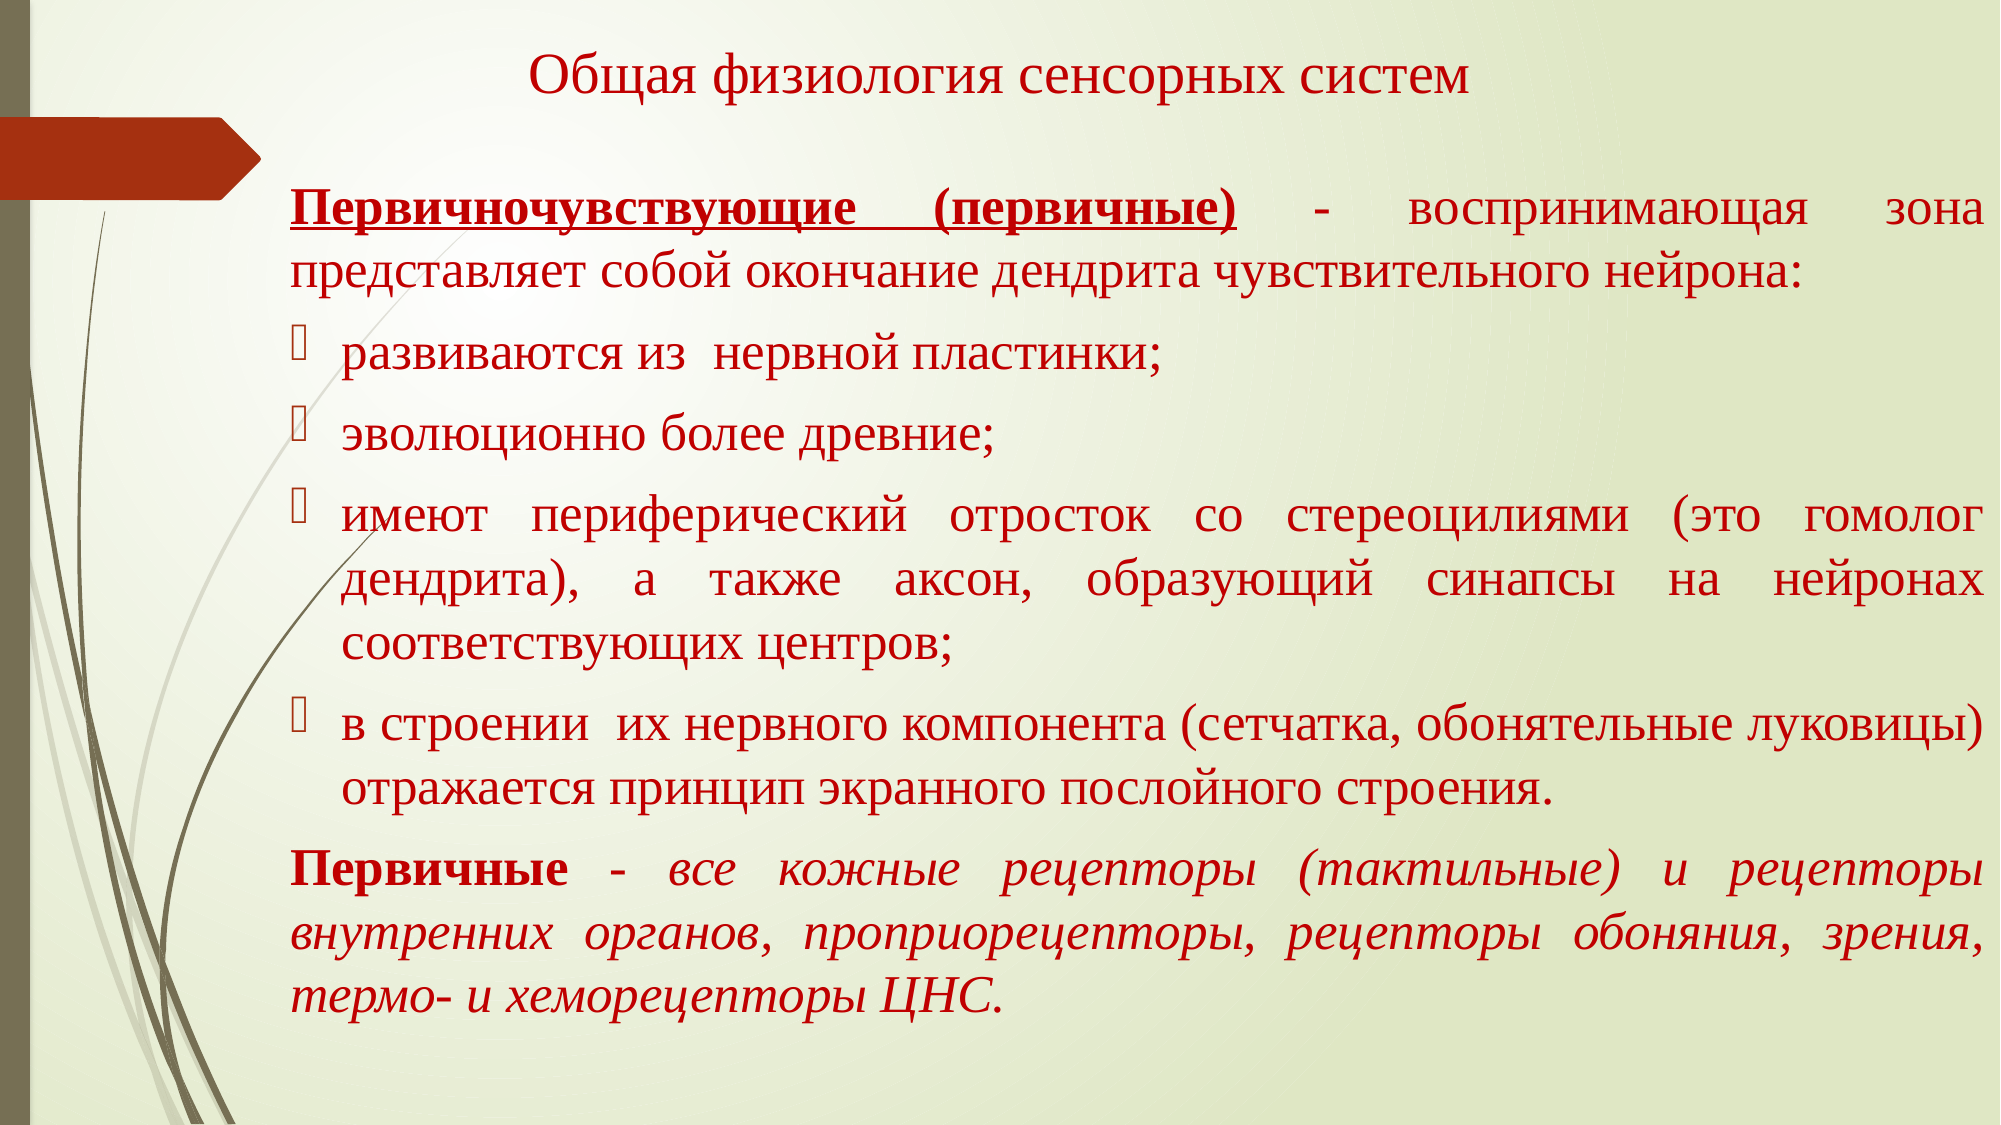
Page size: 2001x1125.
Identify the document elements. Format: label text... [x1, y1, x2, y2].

title Общая физиология сенсорных систем [137, 27, 1863, 107]
list первичночувствующие (первичные) - воспринимающая зона представляет собой окончание дендрита чувствительного нейрона: развиваются из нервной пластинки; эволюционно более древние; имеют периферический отросток со стереоцилиями (это гомолог дендрита), а также аксон, образующий синапсы на нейронах соответствующих центров; в строении их нервного компонента (сетчатка, обонятельные луковицы) отражается принцип экранного послойного строения. Первичные - все кожные рецепторы (тактильные) и рецепторы внутренних органов, проприорецепторы, рецепторы обоняния, зрения, термо- и хеморецепторы ЦНС. [275, 163, 2000, 1041]
